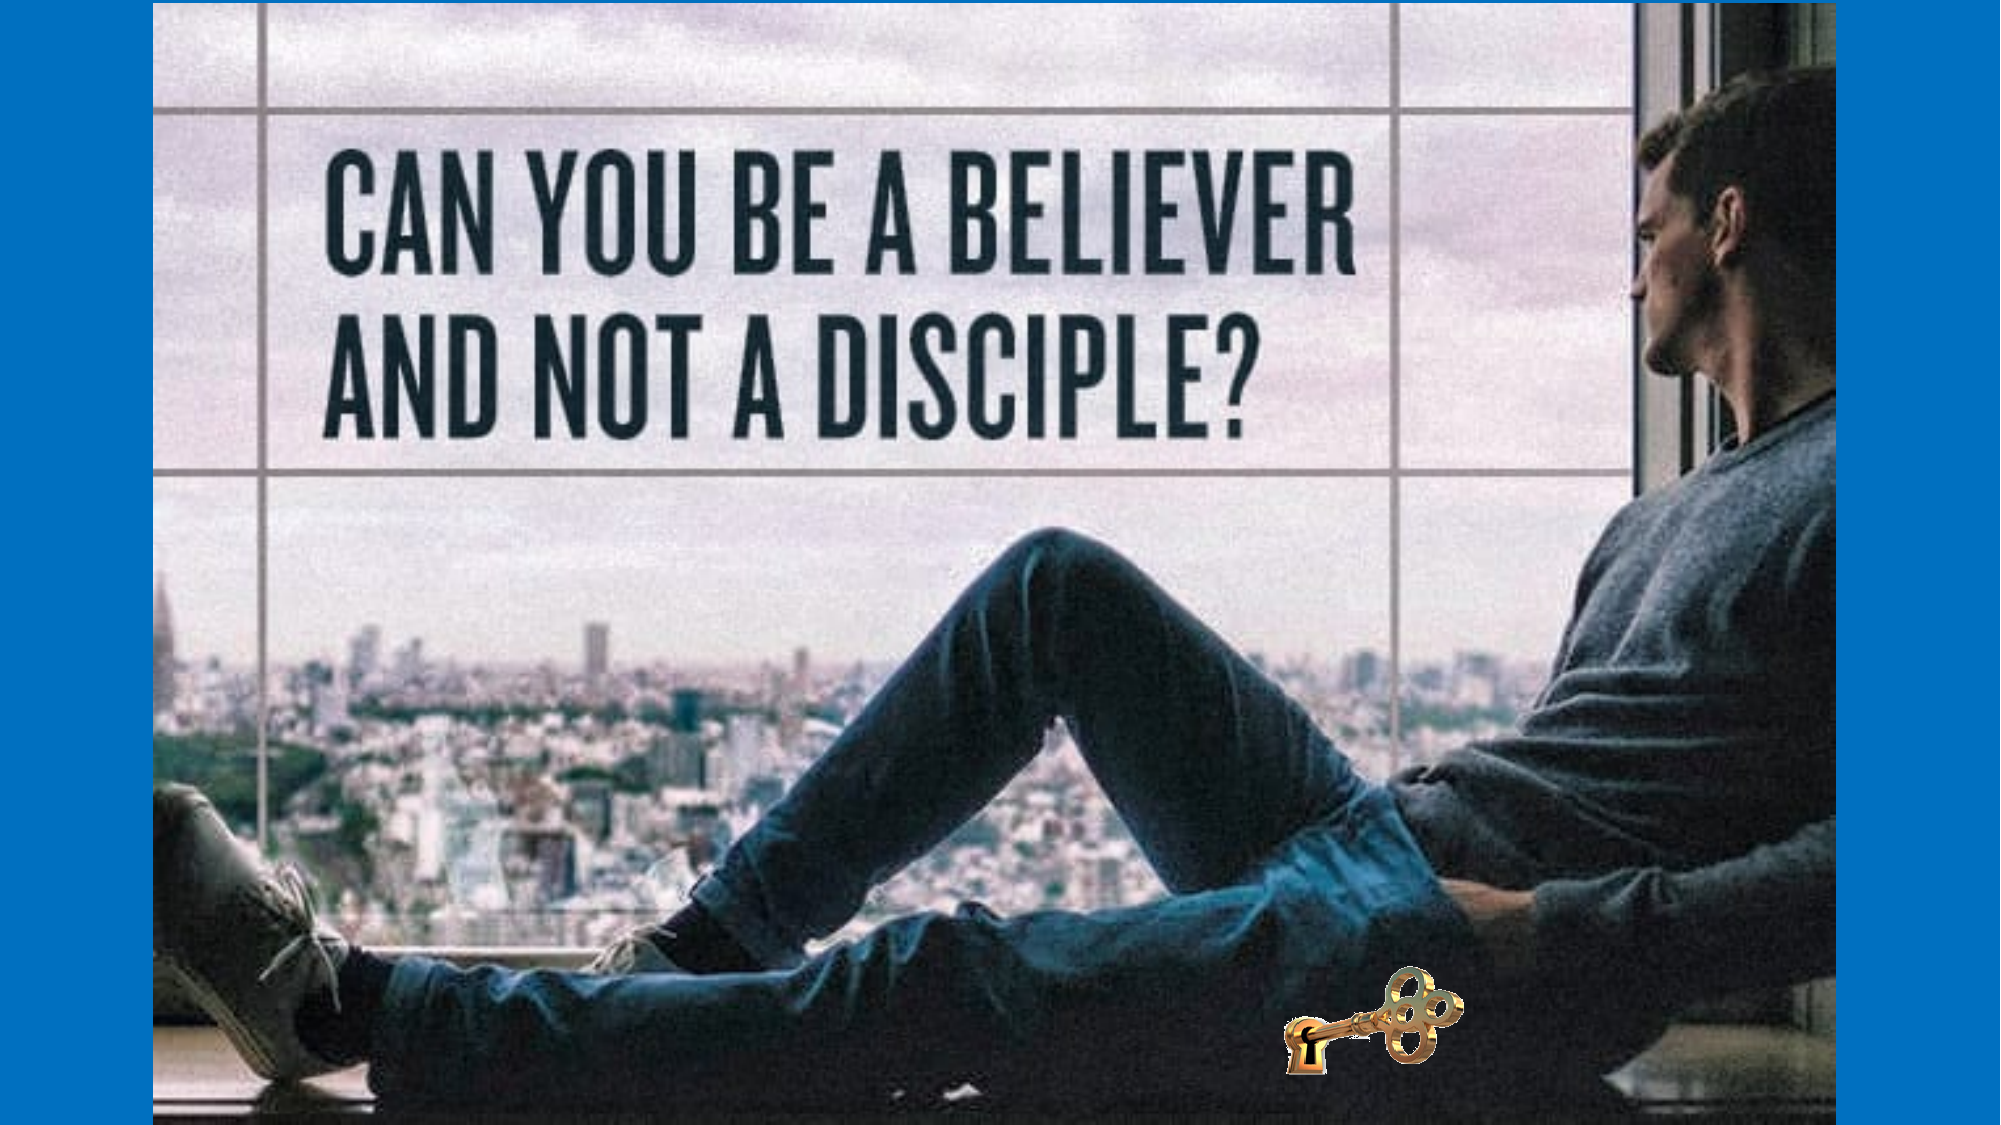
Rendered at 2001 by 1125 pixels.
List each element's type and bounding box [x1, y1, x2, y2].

picture [153, 3, 1836, 1125]
